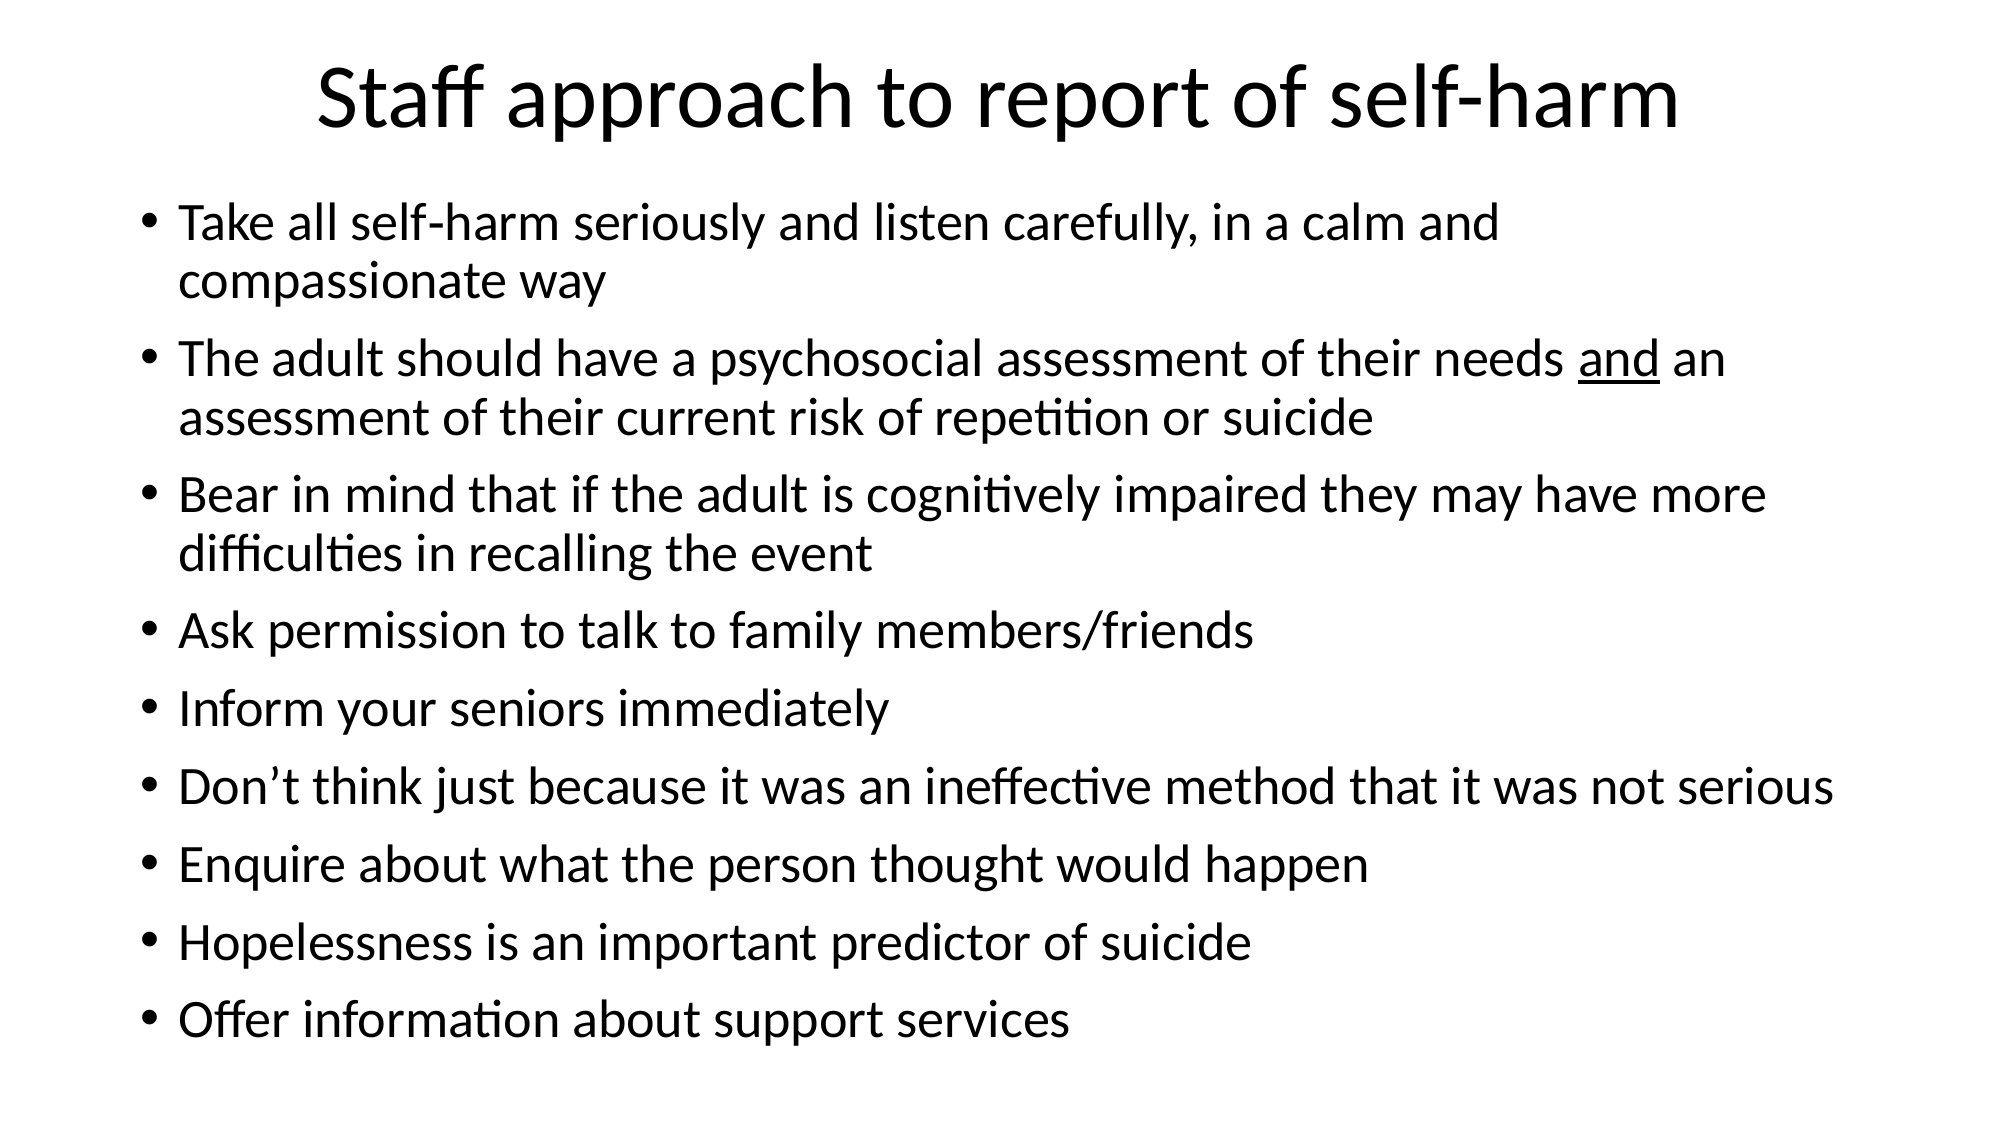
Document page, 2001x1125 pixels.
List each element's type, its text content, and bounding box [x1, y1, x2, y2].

list Take all self‑harm seriously and listen carefully, in a calm and compassionate way The adult should have a psychosocial assessment of their needs and an assessment of their current risk of repetition or suicide Bear in mind that if the adult is cognitively impaired they may have more difficulties in recalling the event Ask permission to talk to family members/friends Inform your seniors immediately Don’t think just because it was an ineffective method that it was not serious Enquire about what the person thought would happen Hopelessness is an important predictor of suicide Offer information about support services [125, 186, 1851, 1113]
title Staff approach to report of self-harm [137, 9, 1863, 187]
